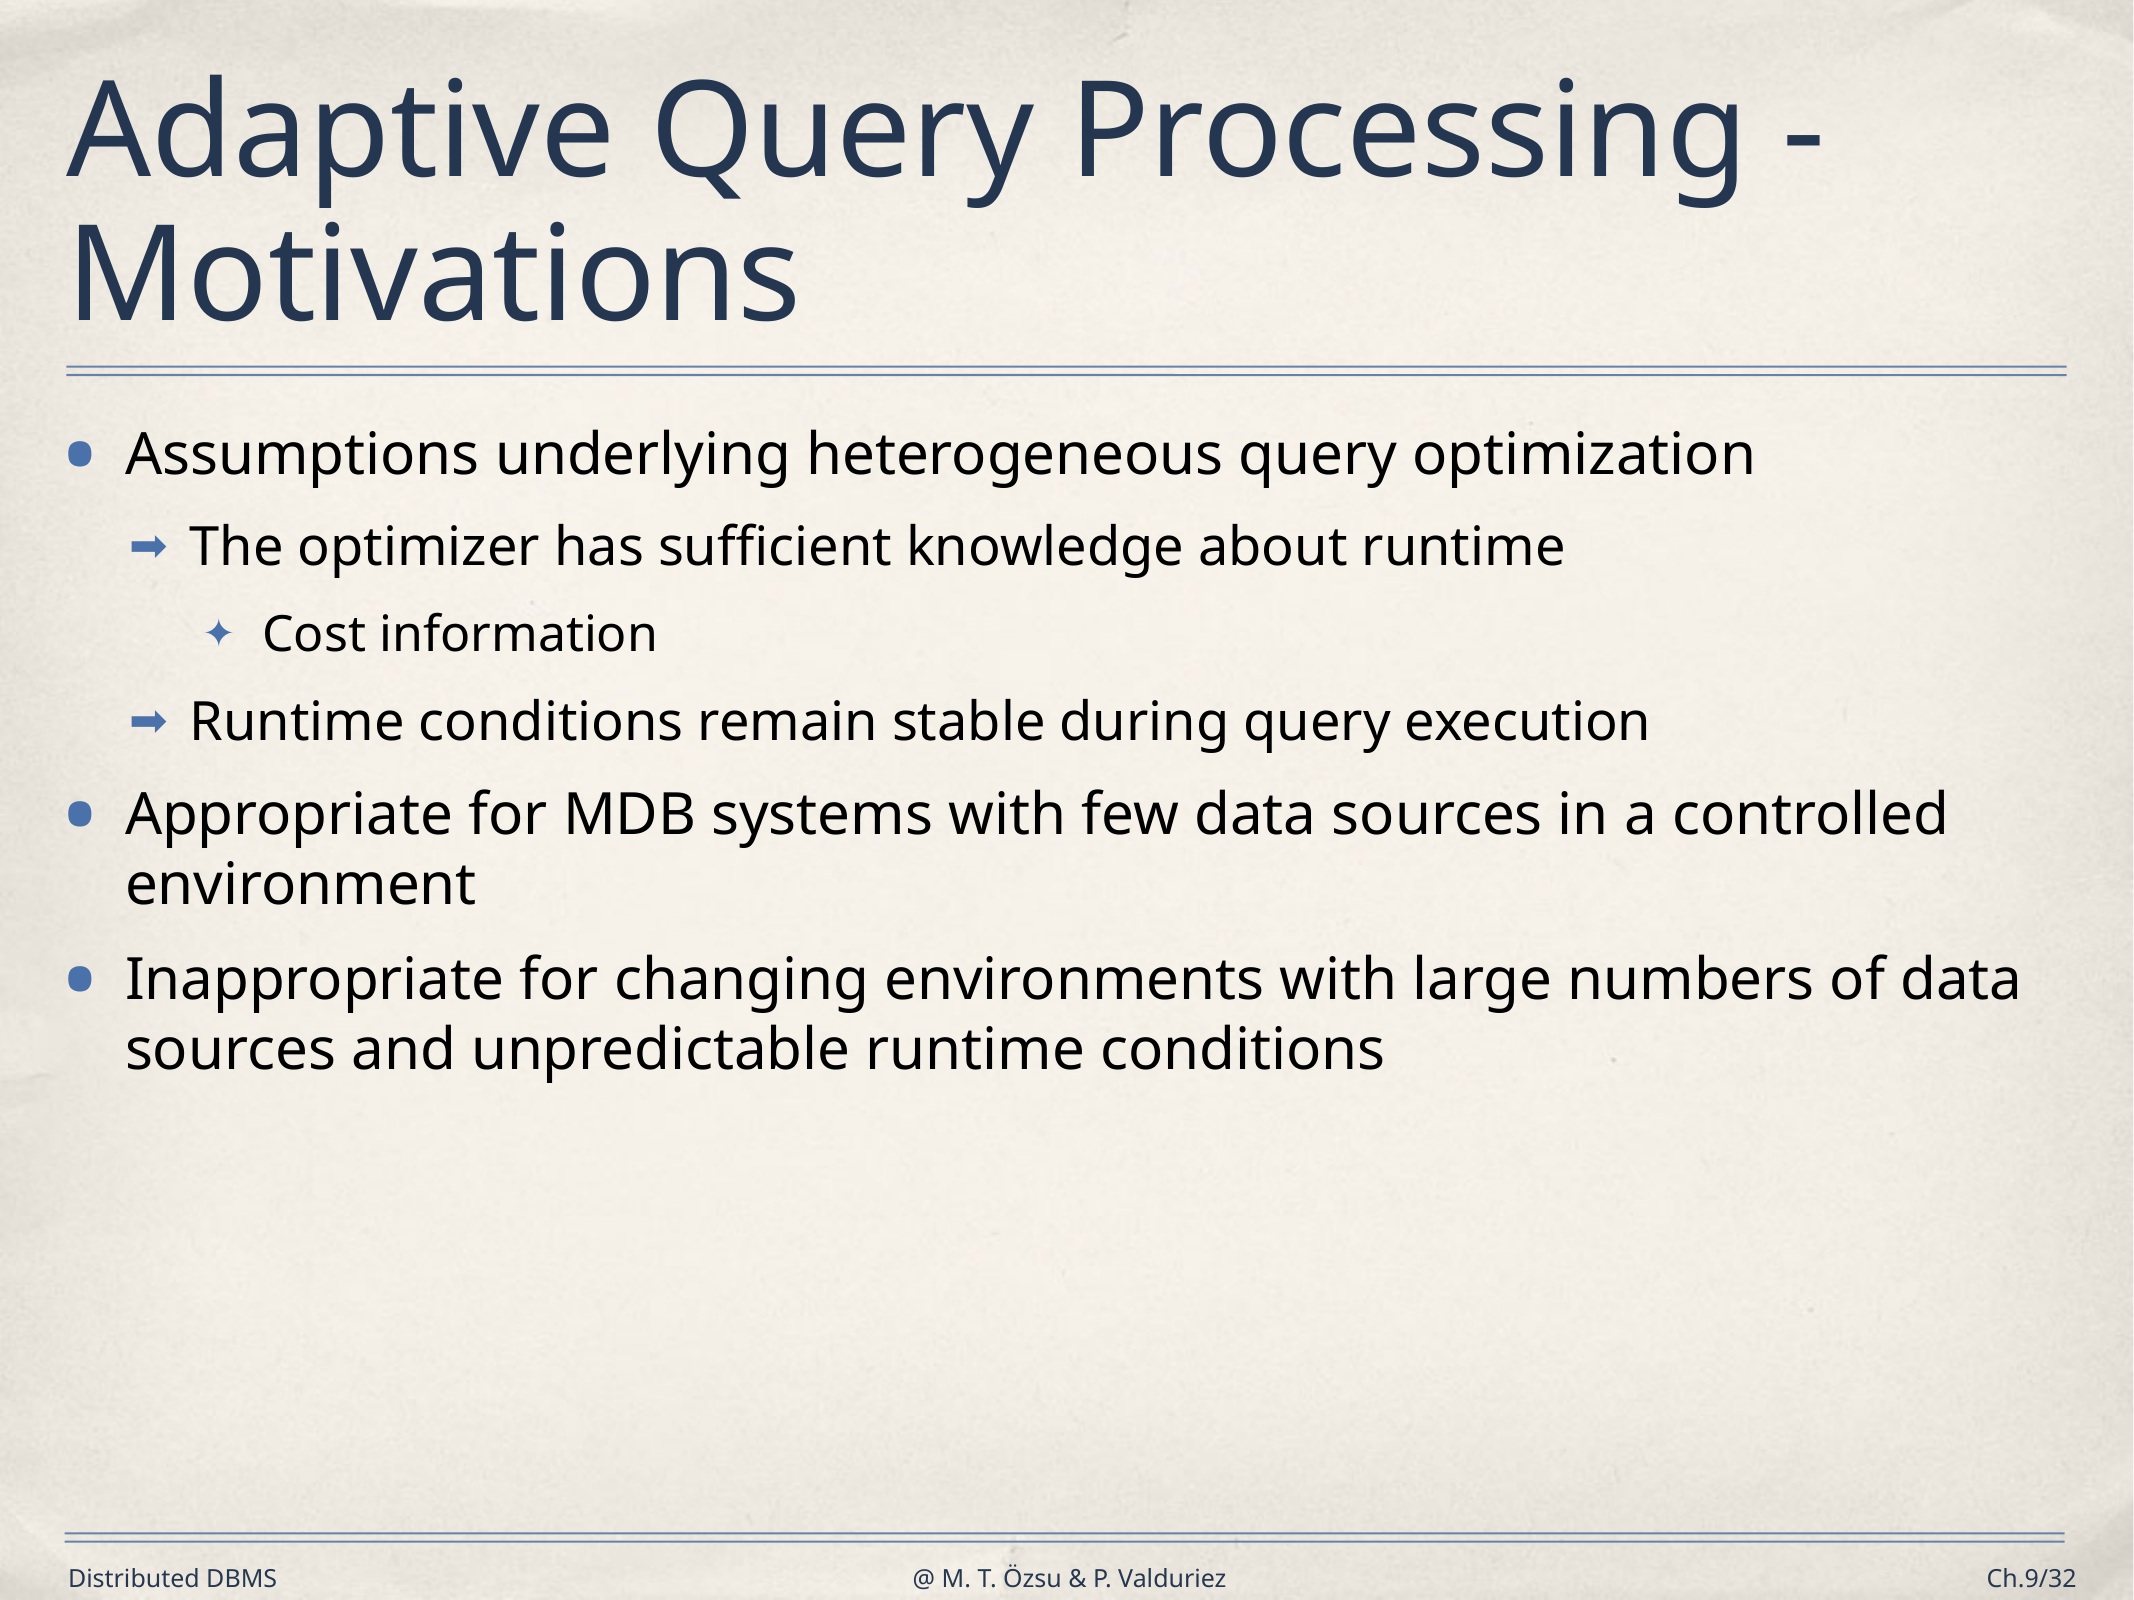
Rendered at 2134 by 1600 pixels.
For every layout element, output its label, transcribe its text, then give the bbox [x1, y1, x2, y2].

picture [0, 0, 2134, 1600]
title Adaptive Query Processing - Motivations [58, 72, 2075, 338]
list Assumptions underlying heterogeneous query optimization The optimizer has sufficient knowledge about runtime Cost information Runtime conditions remain stable during query execution Appropriate for MDB systems with few data sources in a controlled environment Inappropriate for changing environments with large numbers of data sources and unpredictable runtime conditions [56, 408, 2073, 1519]
